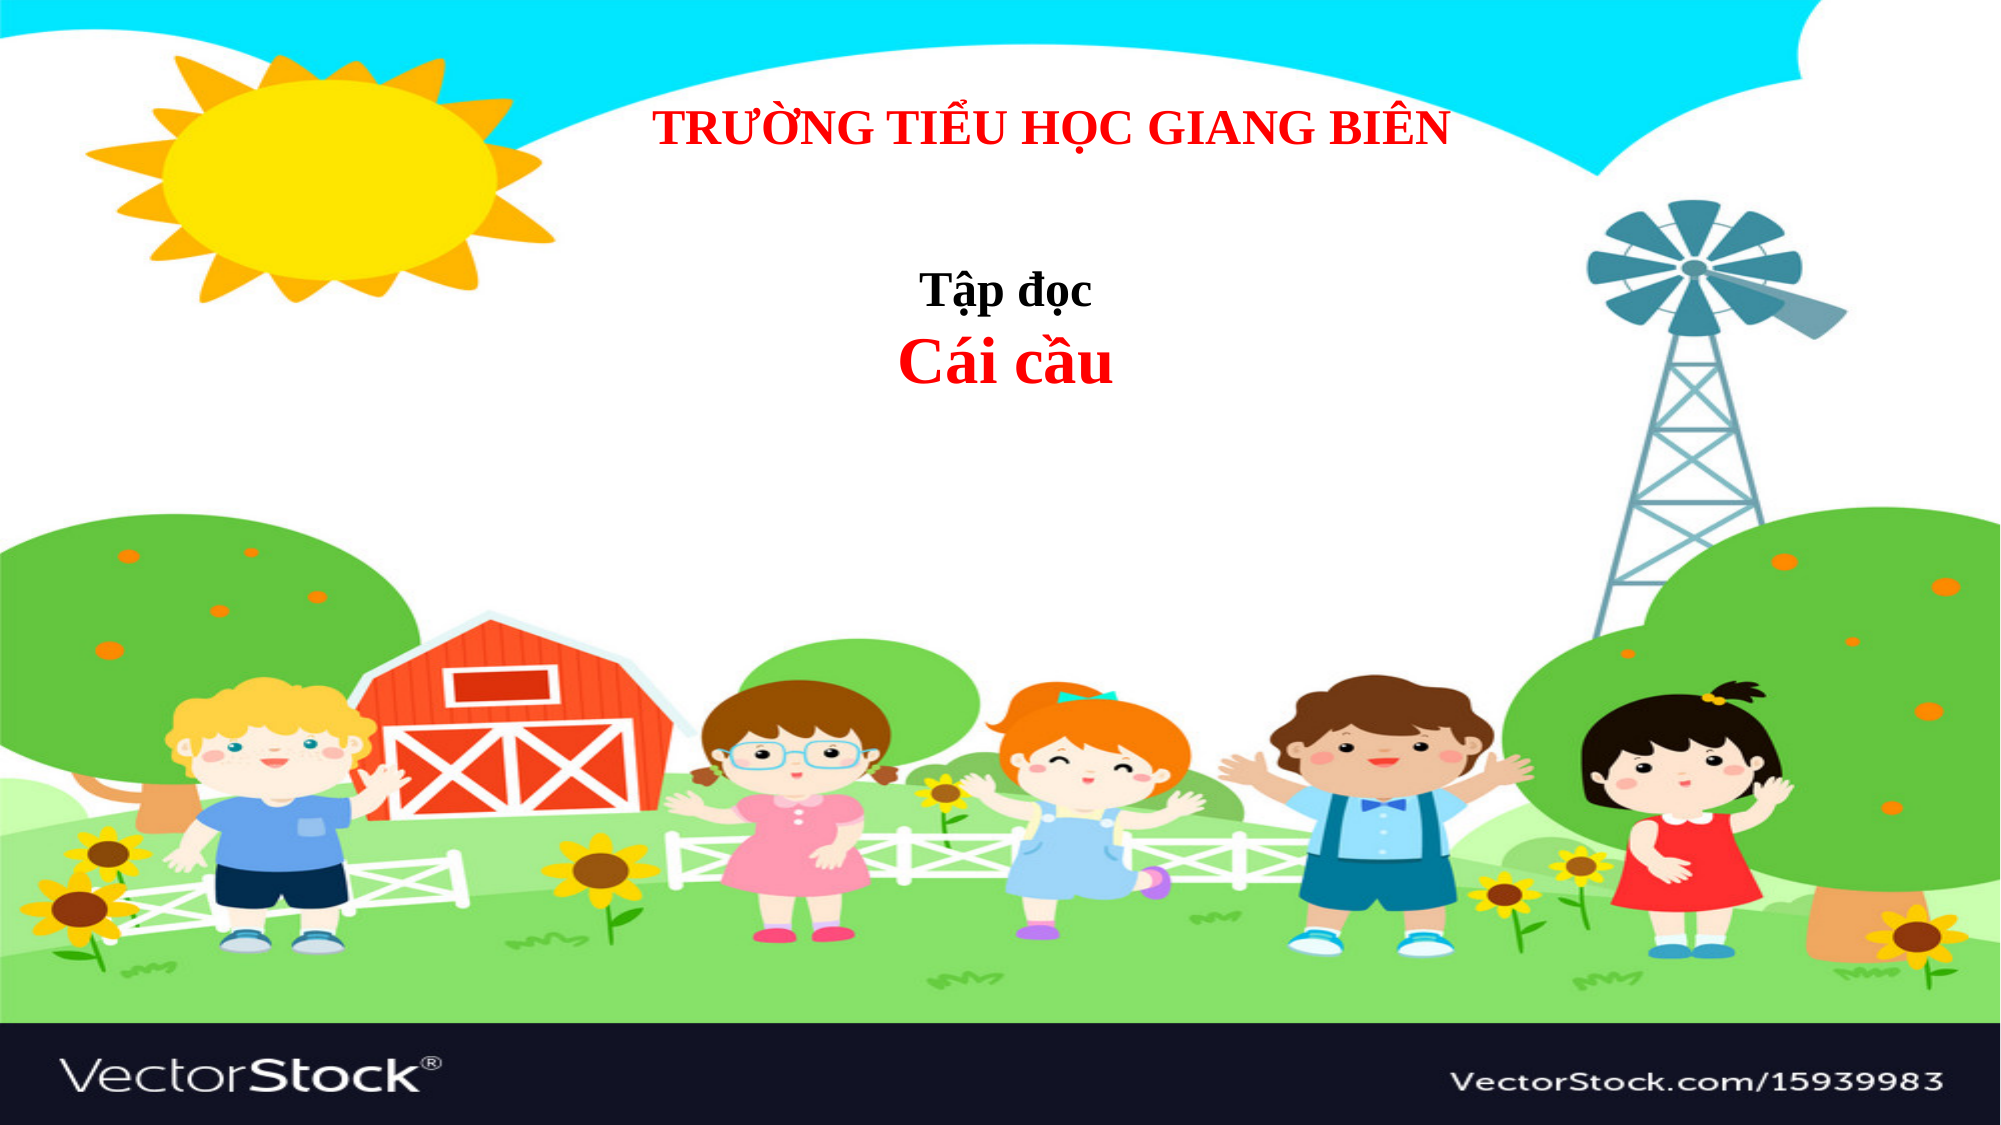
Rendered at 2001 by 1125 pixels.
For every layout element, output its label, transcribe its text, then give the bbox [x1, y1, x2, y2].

picture [0, 0, 2001, 1125]
text_box Tập đọc Cái cầu [487, 249, 1525, 404]
text_box TRƯỜNG TIỂU HỌC GIANG BIÊN [637, 86, 1769, 162]
